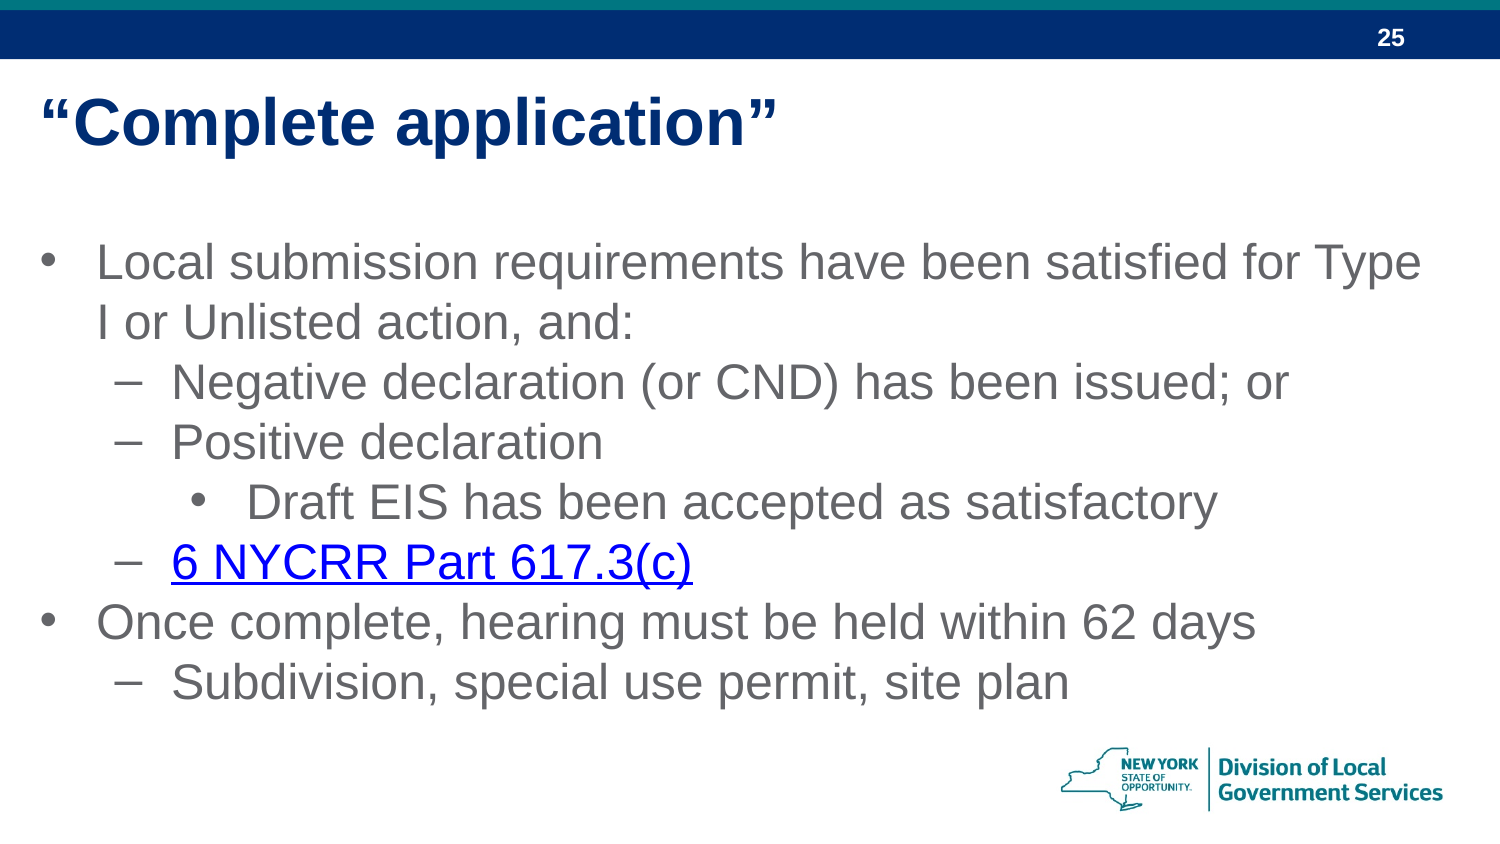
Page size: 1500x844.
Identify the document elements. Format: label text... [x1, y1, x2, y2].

text_box “Complete application” [24, 71, 1450, 167]
text_box Local submission requirements have been satisfied for Type I or Unlisted action, and: Negative declaration (or CND) has been issued; or Positive declaration Draft EIS has been accepted as satisfactory 6 NYCRR Part 617.3(c) Once complete, hearing must be held within 62 days Subdivision, special use permit, site plan [24, 221, 1463, 717]
picture [1050, 736, 1453, 822]
